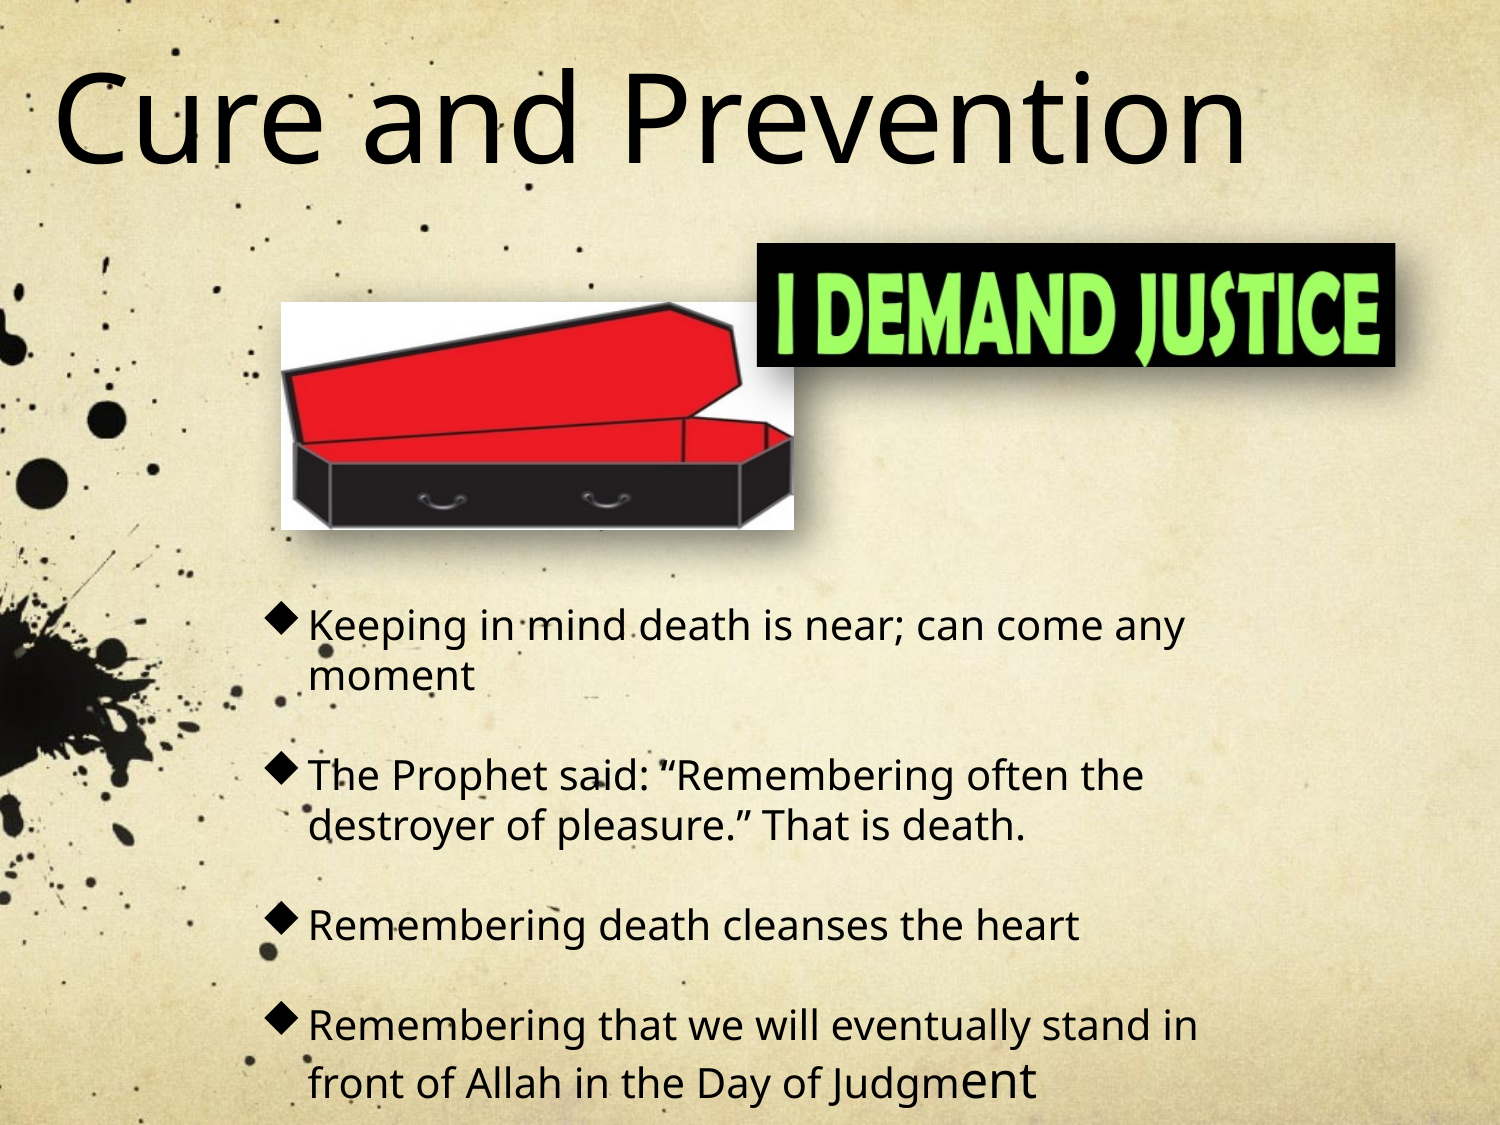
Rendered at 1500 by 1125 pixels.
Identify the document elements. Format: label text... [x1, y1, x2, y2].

picture [0, 0, 1500, 1125]
text_box Keeping in mind death is near; can come any moment The Prophet said: “Remembering often the destroyer of pleasure.” That is death. Remembering death cleanses the heart Remembering that we will eventually stand in front of Allah in the Day of Judgment [246, 531, 1314, 1125]
title Cure and Prevention [44, 27, 1325, 189]
